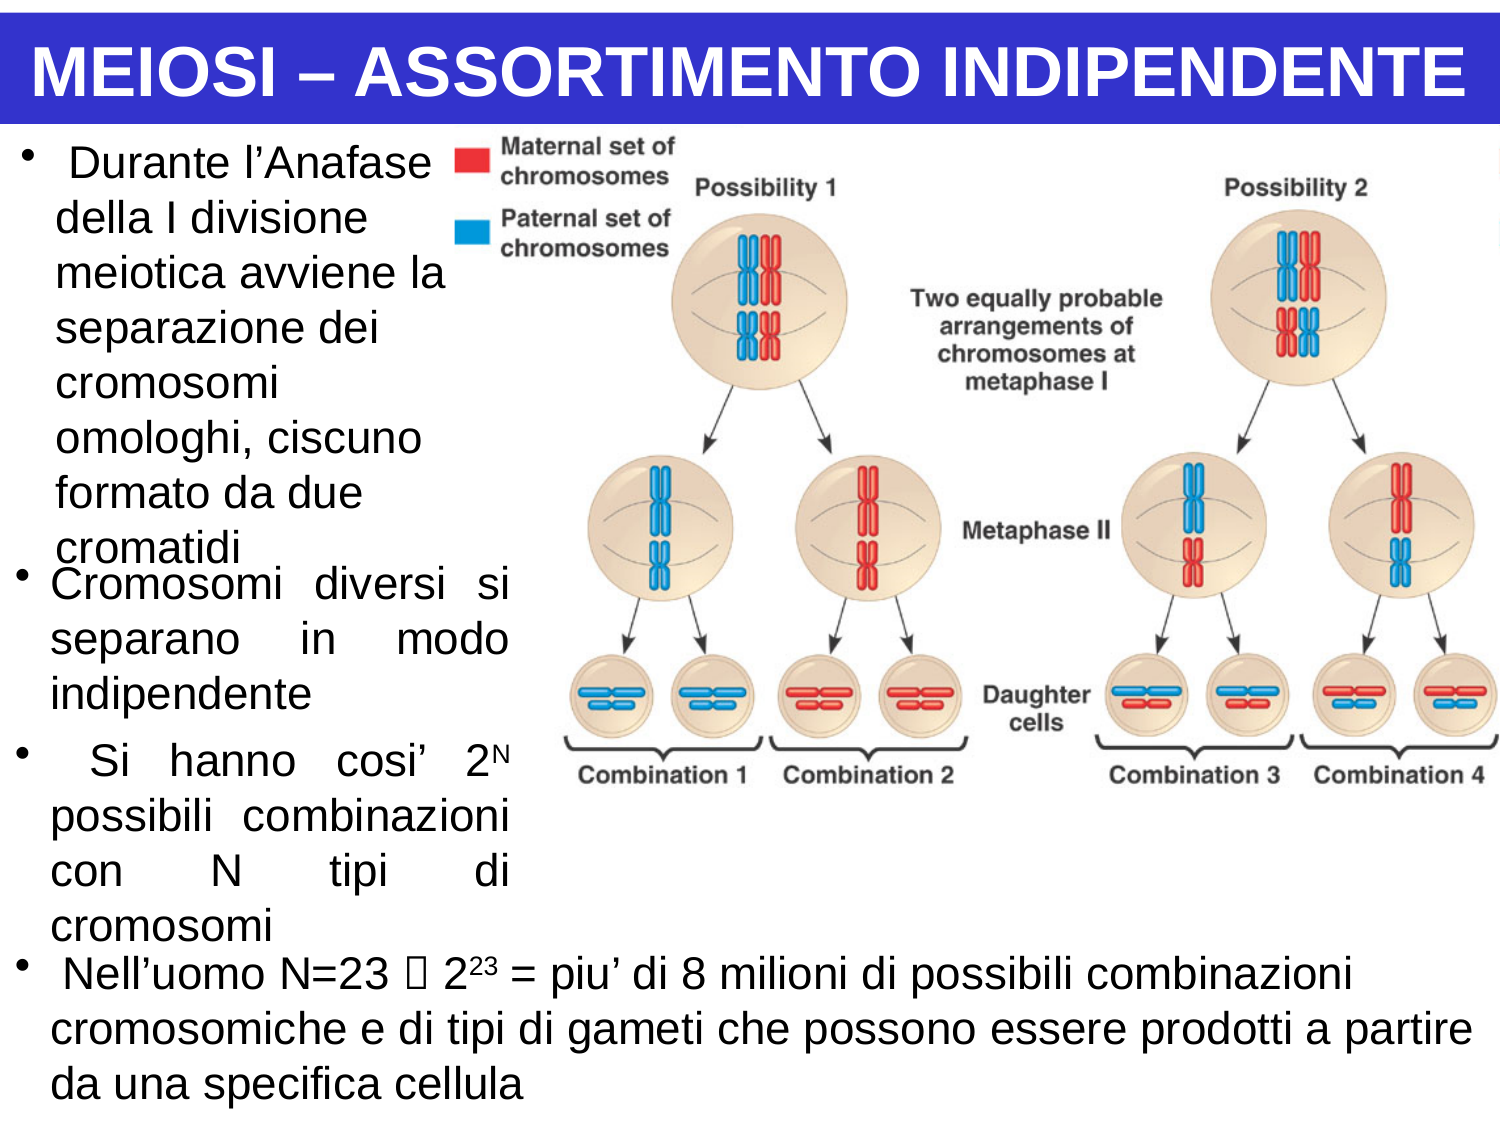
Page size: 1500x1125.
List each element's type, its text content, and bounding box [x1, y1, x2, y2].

text_box Durante l’Anafase della I divisione meiotica avviene la separazione dei cromosomi omologhi, ciscuno formato da due cromatidi [5, 125, 452, 478]
text_box Cromosomi diversi si separano in modo indipendente Si hanno cosi’ 2N possibili combinazioni con N tipi di cromosomi [0, 478, 526, 1026]
text_box Nell’uomo N=23  223 = piu’ di 8 milioni di possibili combinazioni cromosomiche e di tipi di gameti che possono essere prodotti a partire da una specifica cellula [0, 935, 1500, 1116]
text_box MEIOSI – ASSORTIMENTO INDIPENDENTE [0, 12, 1500, 124]
picture [454, 125, 1500, 788]
